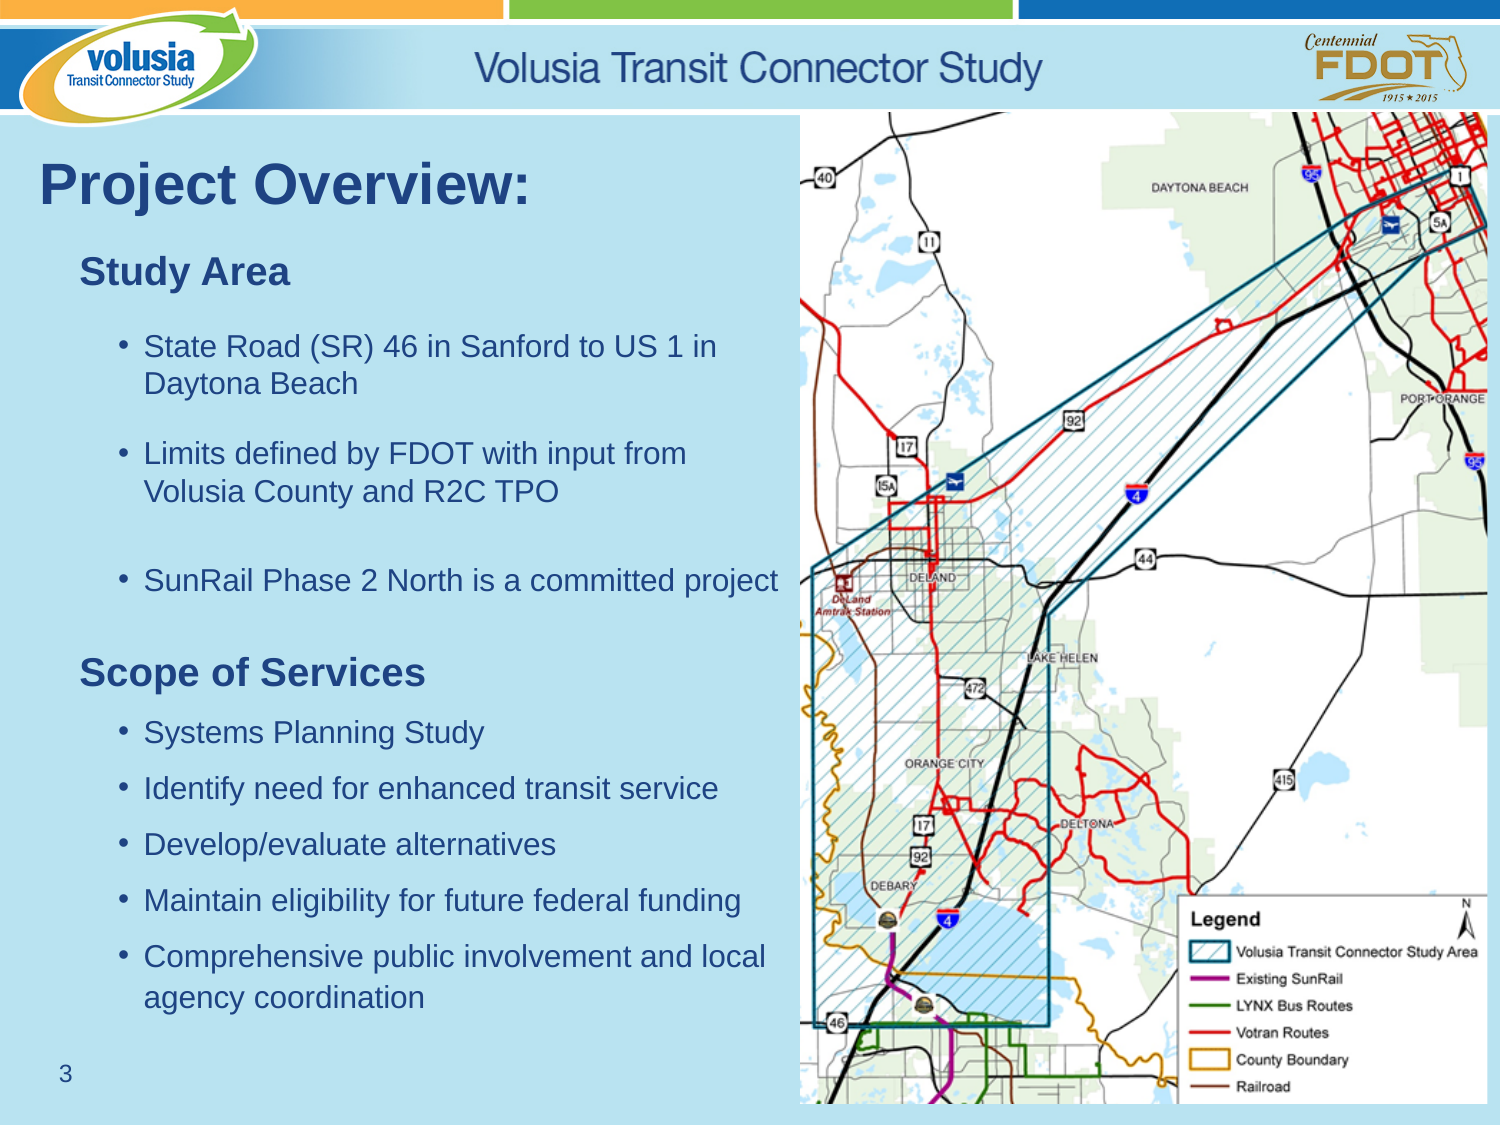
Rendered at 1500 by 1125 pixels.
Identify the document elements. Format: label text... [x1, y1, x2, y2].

list Study Area State Road (SR) 46 in Sanford to US 1 in Daytona Beach Limits defined by FDOT with input from Volusia County and R2C TPO SunRail Phase 2 North is a committed project Scope of Services Systems Planning Study Identify need for enhanced transit service Develop/evaluate alternatives Maintain eligibility for future federal funding Comprehensive public involvement and local agency coordination [37, 238, 794, 1063]
picture [0, 0, 1500, 1125]
title Project Overview: [1491, 149, 1500, 238]
title Project Overview: [24, 149, 794, 238]
